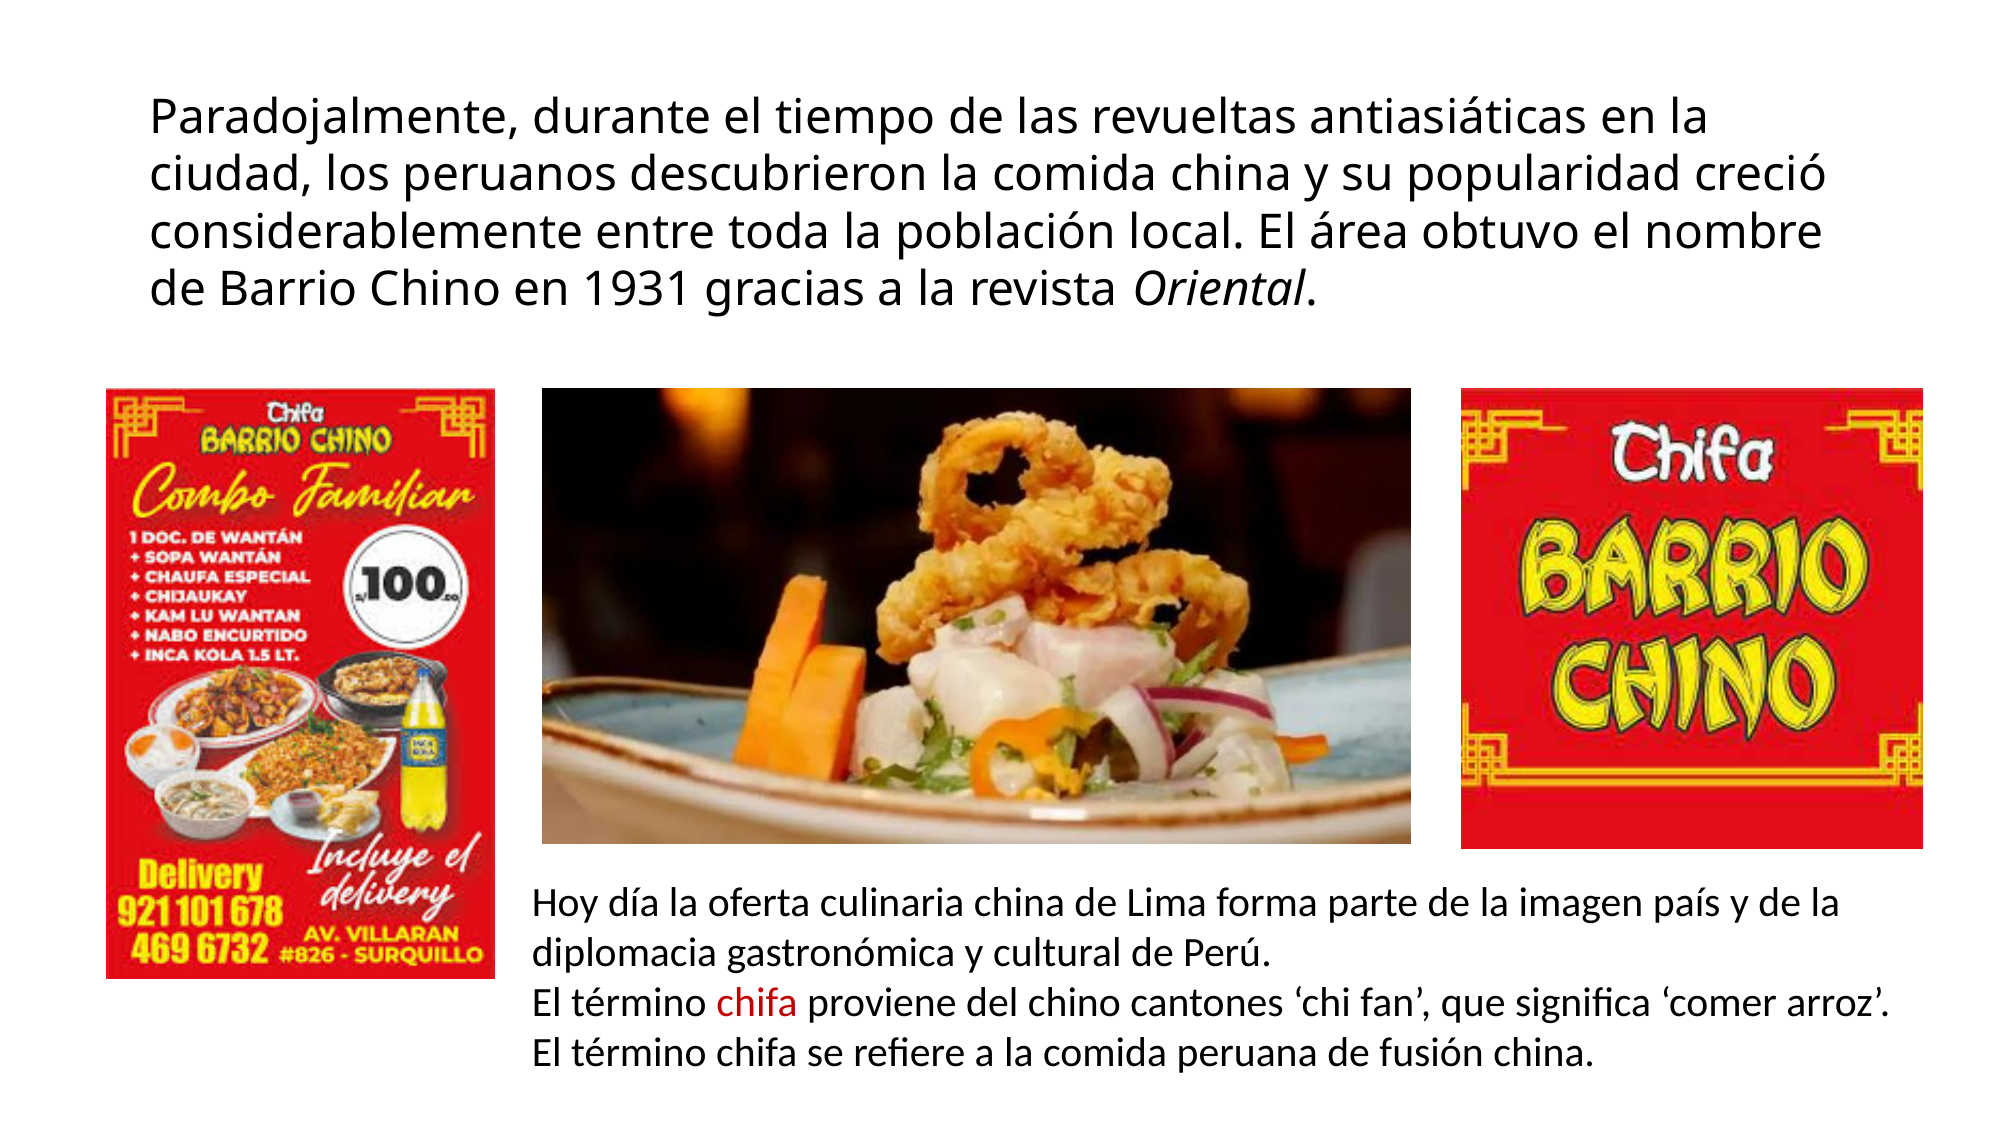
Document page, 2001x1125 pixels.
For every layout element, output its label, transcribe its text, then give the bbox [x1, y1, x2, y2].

picture [542, 388, 1411, 844]
text_box Paradojalmente, durante el tiempo de las revueltas antiasiáticas en la ciudad, los peruanos descubrieron la comida china y su popularidad creció considerablemente entre toda la población local. El área obtuvo el nombre de Barrio Chino en 1931 gracias a la revista Oriental. [135, 77, 1865, 323]
text_box Hoy día la oferta culinaria china de Lima forma parte de la imagen país y de la diplomacia gastronómica y cultural de Perú. El término chifa proviene del chino cantones ‘chi fan’, que significa ‘comer arroz’. El término chifa se refiere a la comida peruana de fusión china. [517, 867, 1932, 1083]
picture [1461, 388, 1923, 849]
picture [106, 388, 495, 979]
